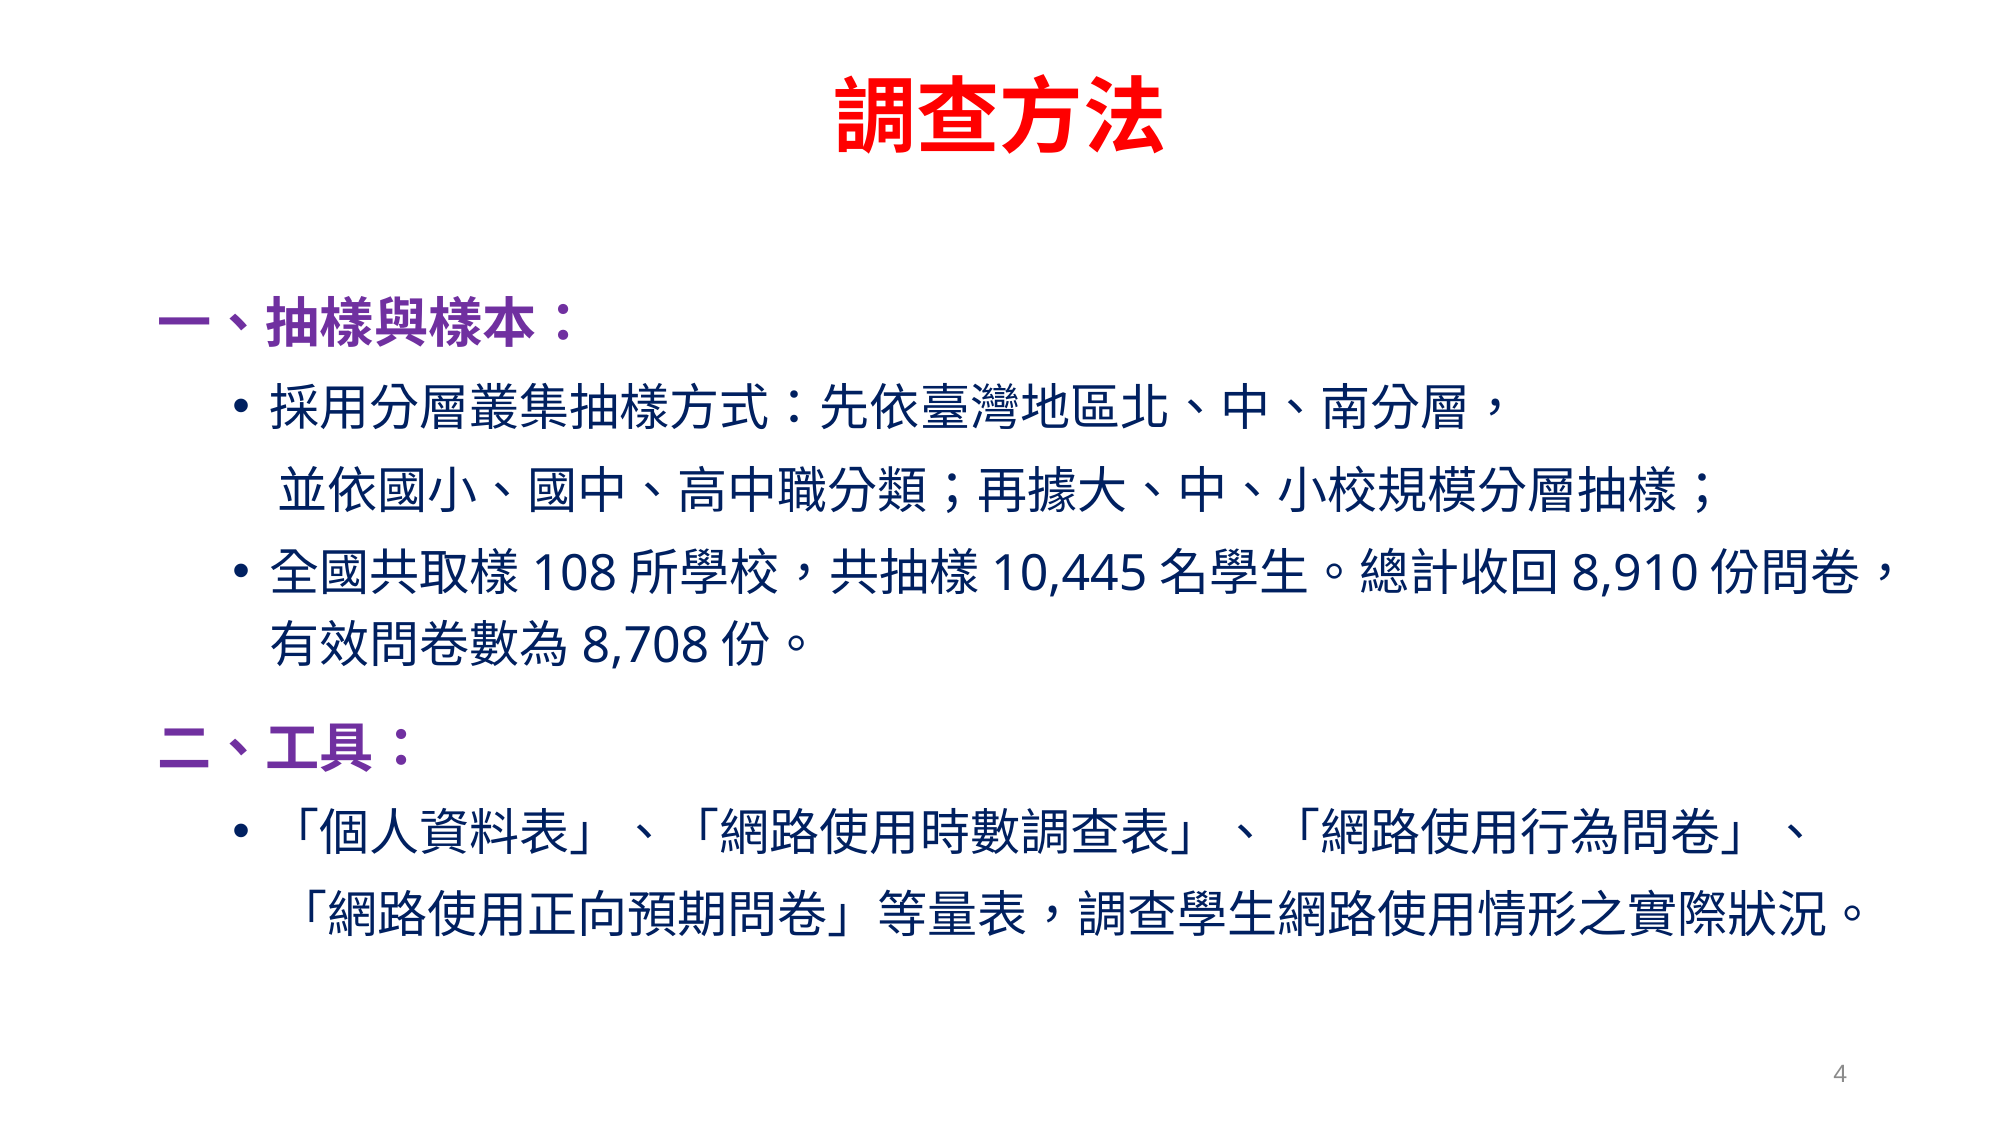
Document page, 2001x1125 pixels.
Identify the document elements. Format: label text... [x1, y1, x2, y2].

list 一、抽樣與樣本： 採用分層叢集抽樣方式：先依臺灣地區北、中、南分層， 並依國小、國中、高中職分類；再據大、中、小校規模分層抽樣； 全國共取樣108所學校，共抽樣10,445名學生。總計收回8,910份問卷，有效問卷數為8,708份。 二、工具： 「個人資料表」、「網路使用時數調查表」、「網路使用行為問卷」、 「網路使用正向預期問卷」等量表，調查學生網路使用情形之實際狀況。 [142, 267, 1901, 982]
text_box 調查方法 [137, 37, 1863, 202]
text_box 4 [1412, 1042, 1863, 1103]
